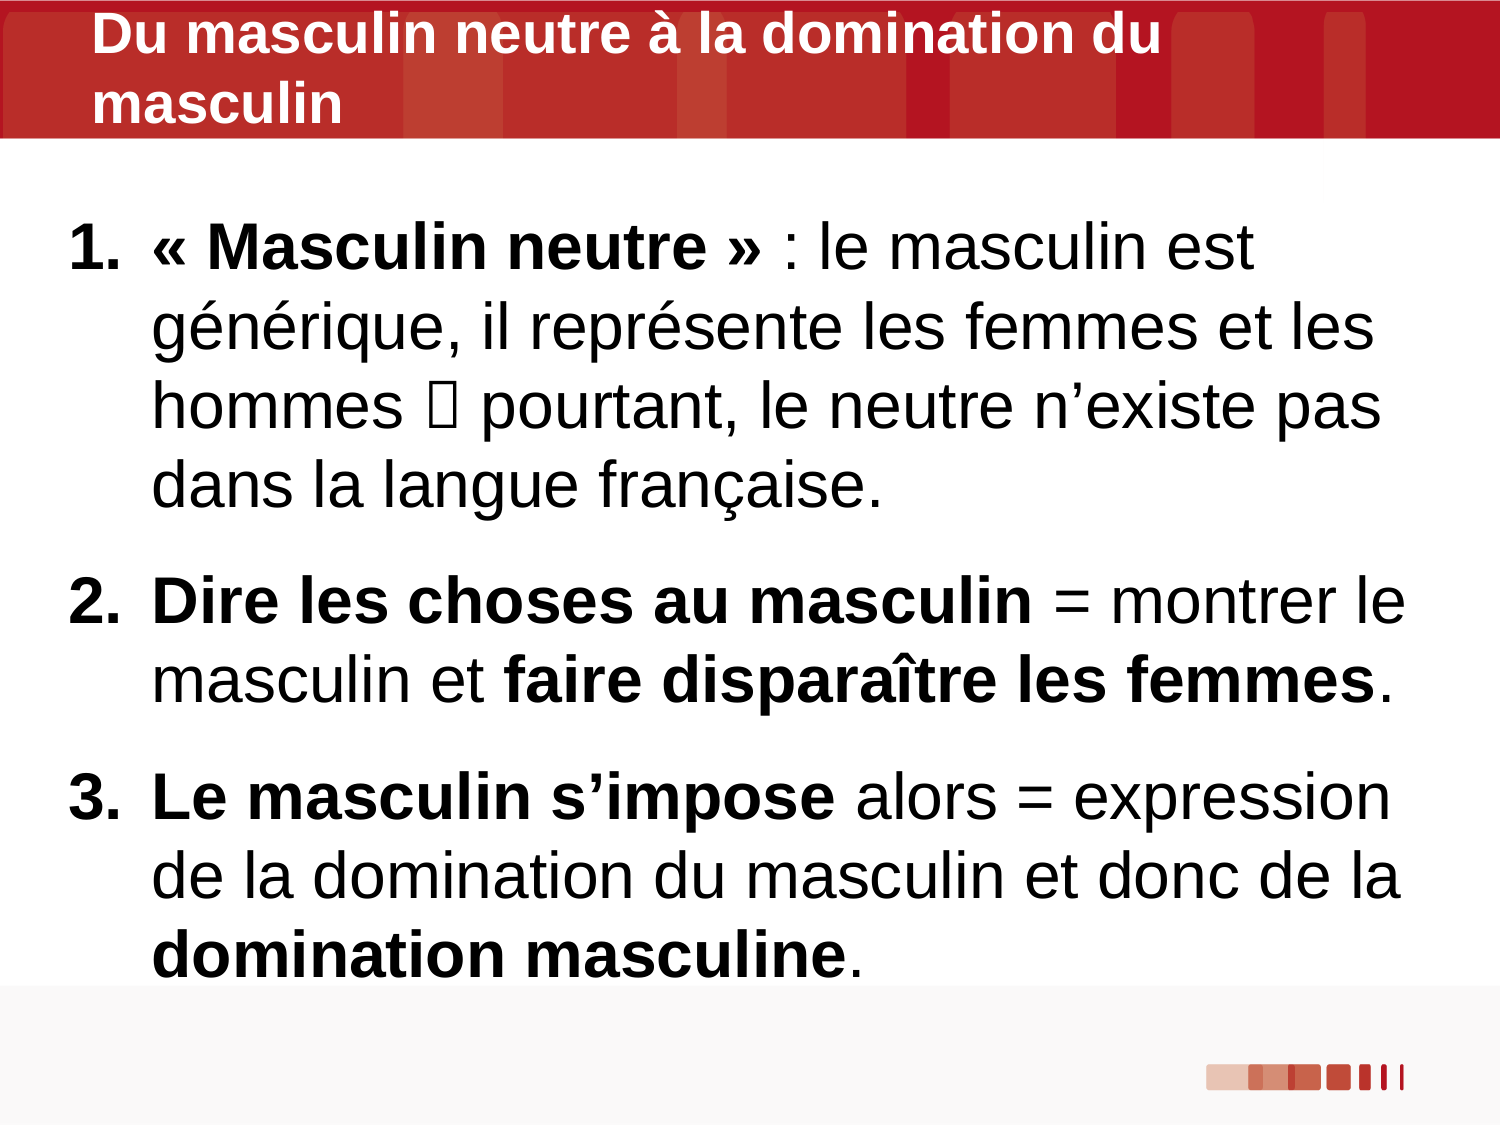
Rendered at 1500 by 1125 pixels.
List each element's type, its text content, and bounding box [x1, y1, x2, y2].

list « Masculin neutre » : le masculin est générique, il représente les femmes et les hommes  pourtant, le neutre n’existe pas dans la langue française. Dire les choses au masculin = montrer le masculin et faire disparaître les femmes. Le masculin s’impose alors = expression de la domination du masculin et donc de la domination masculine. [53, 196, 1459, 1005]
picture [0, 0, 1500, 1125]
title Du masculin neutre à la domination du masculin [76, 0, 1427, 160]
